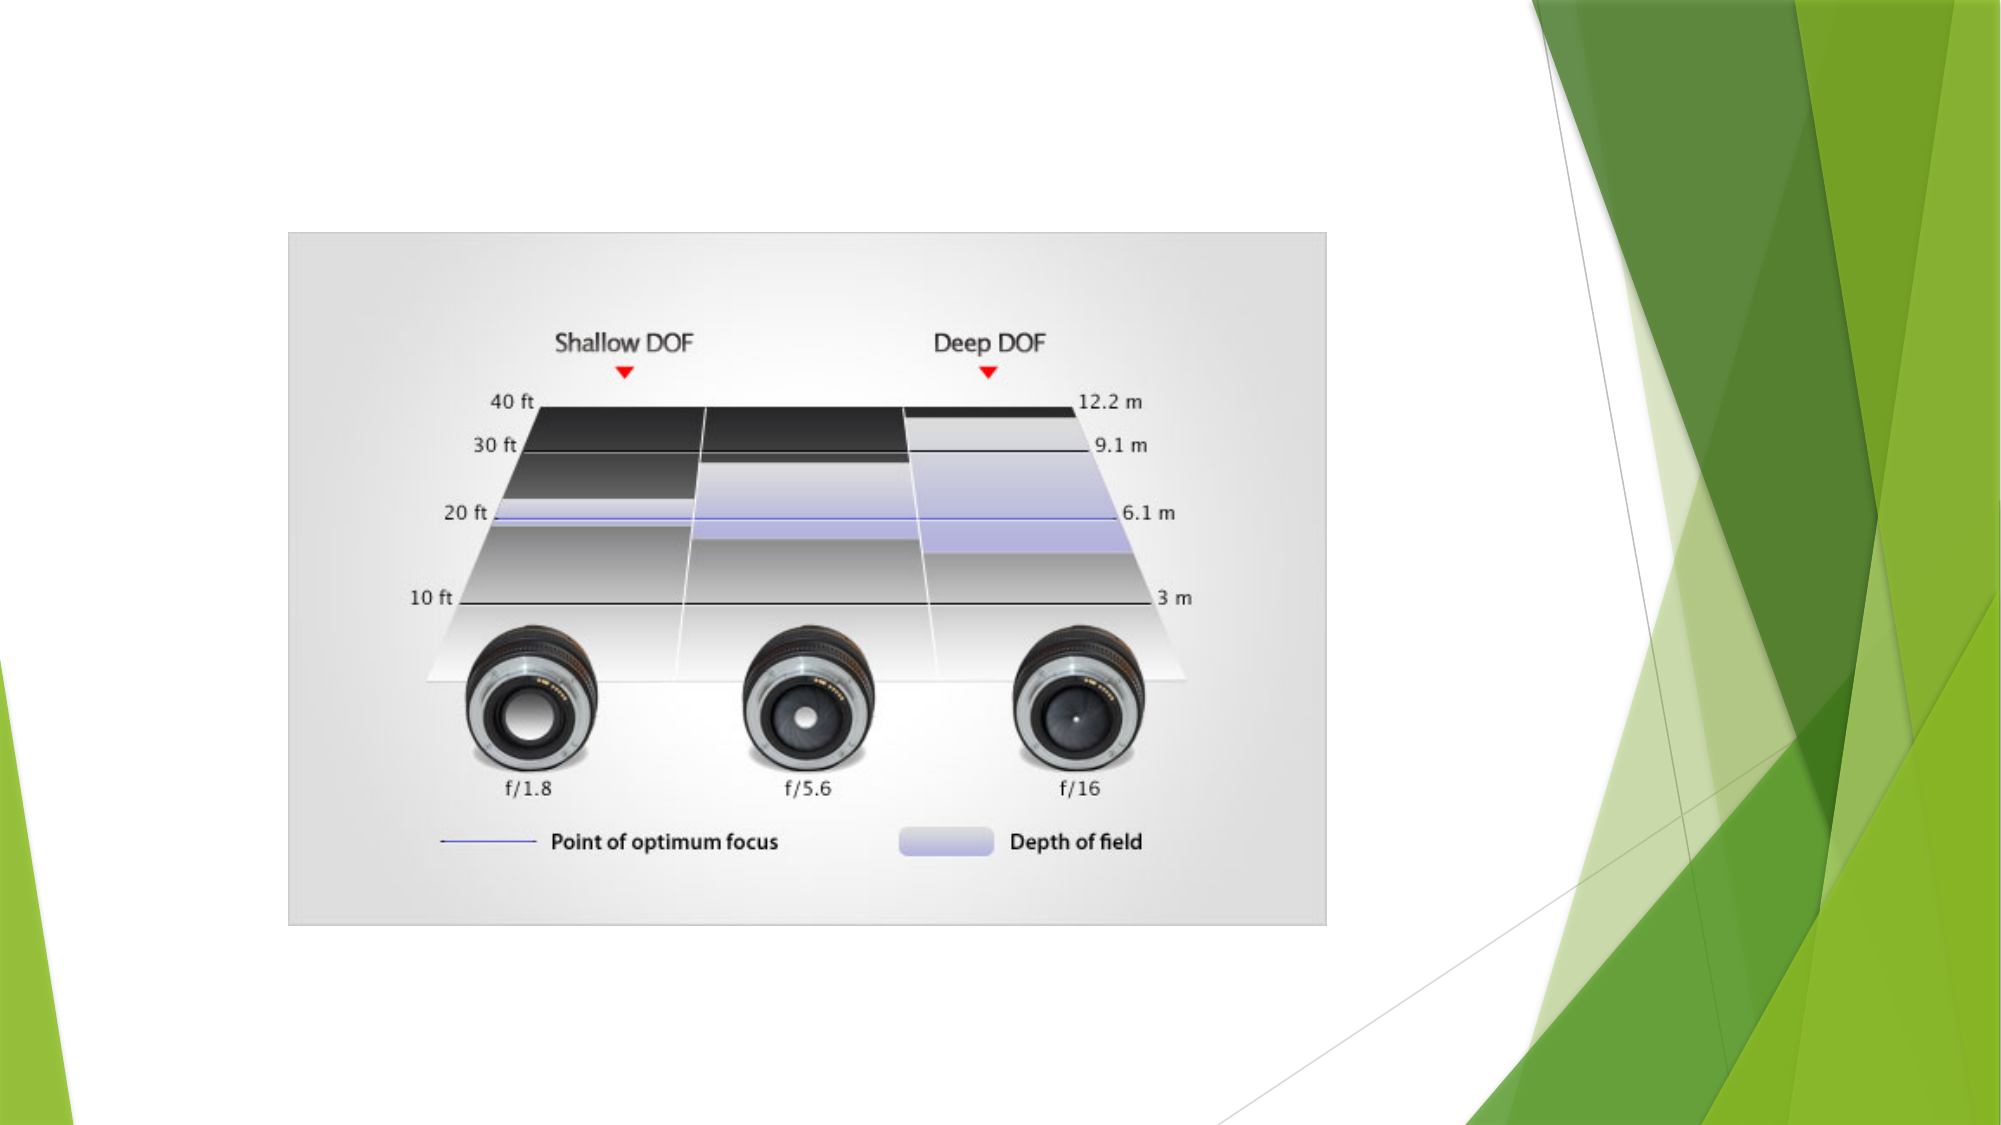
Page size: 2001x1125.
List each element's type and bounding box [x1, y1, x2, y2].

picture [287, 232, 1328, 926]
